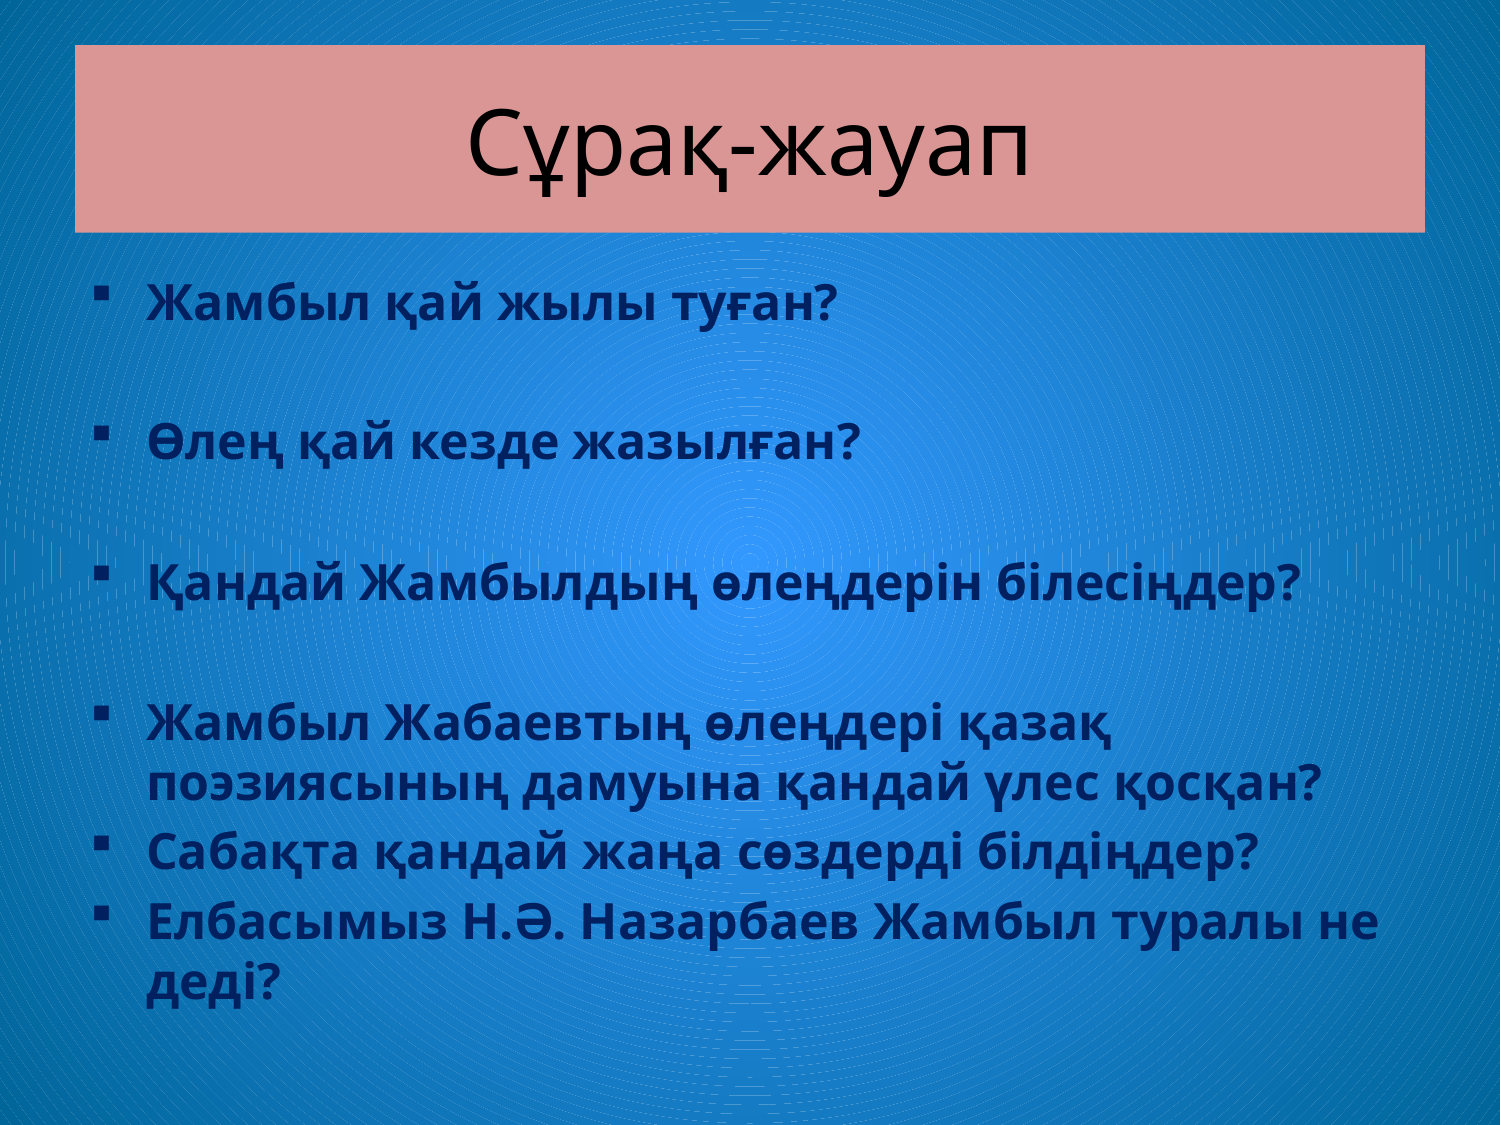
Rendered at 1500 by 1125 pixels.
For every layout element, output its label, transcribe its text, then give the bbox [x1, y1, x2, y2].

title Сұрақ-жауап [74, 44, 1426, 233]
list Жамбыл қай жылы туған? Өлең қай кезде жазылған? Қандай Жамбылдың өлеңдерін білесіңдер? Жамбыл Жабаевтың өлеңдері қазақ поэзиясының дамуына қандай үлес қосқан? Сабақта қандай жаңа сөздерді білдіңдер? Елбасымыз Н.Ә. Назарбаев Жамбыл туралы не деді? [74, 262, 1426, 1006]
